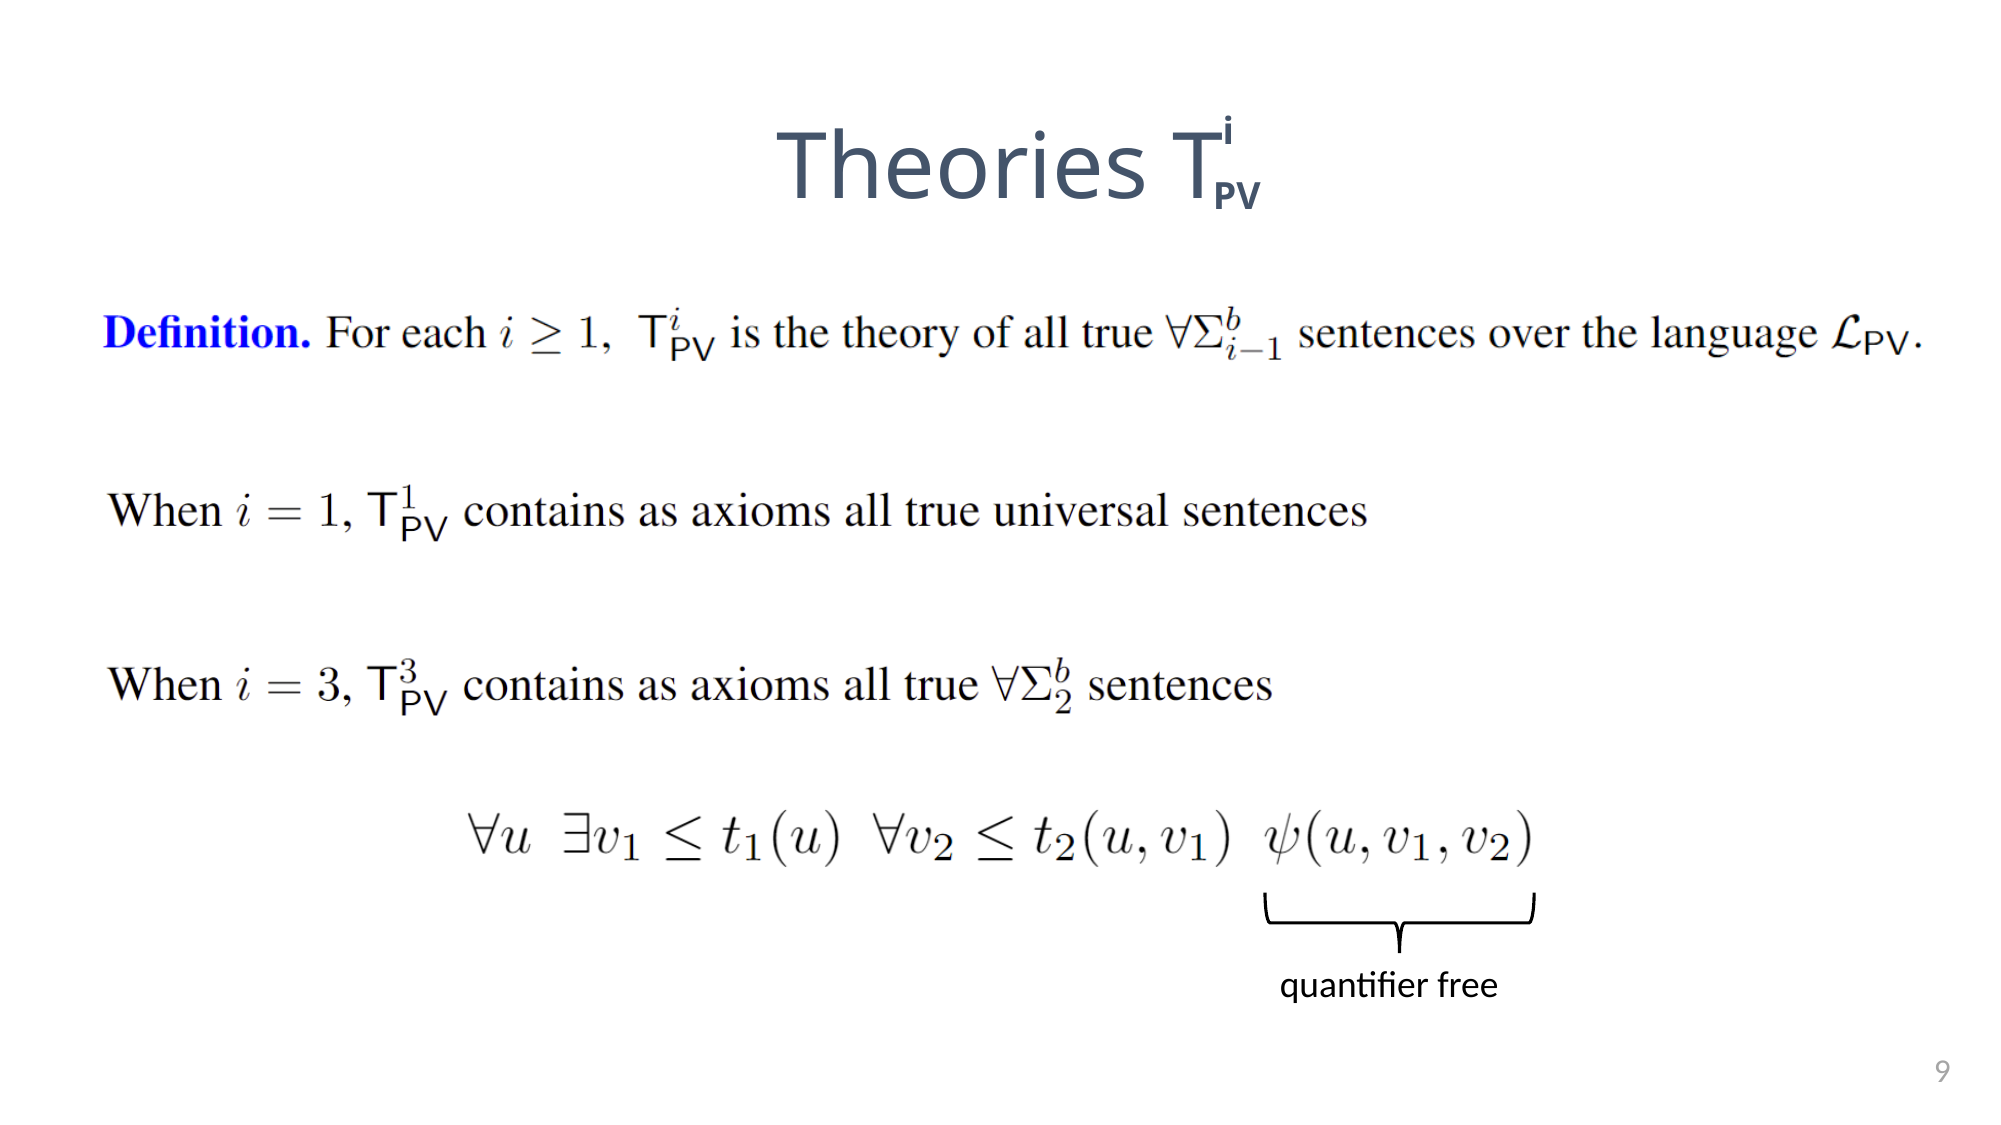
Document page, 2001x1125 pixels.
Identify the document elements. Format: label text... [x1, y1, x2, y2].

text_box 9 [1907, 1041, 1977, 1097]
text_box PV [1198, 164, 1279, 225]
text_box quantifier free [1265, 952, 1535, 1013]
picture [95, 464, 1387, 564]
picture [95, 287, 1931, 383]
text_box i [1207, 99, 1289, 160]
picture [453, 797, 1546, 893]
picture [95, 643, 1289, 731]
text_box [1263, 893, 1536, 954]
title Theories T [137, 59, 1863, 278]
